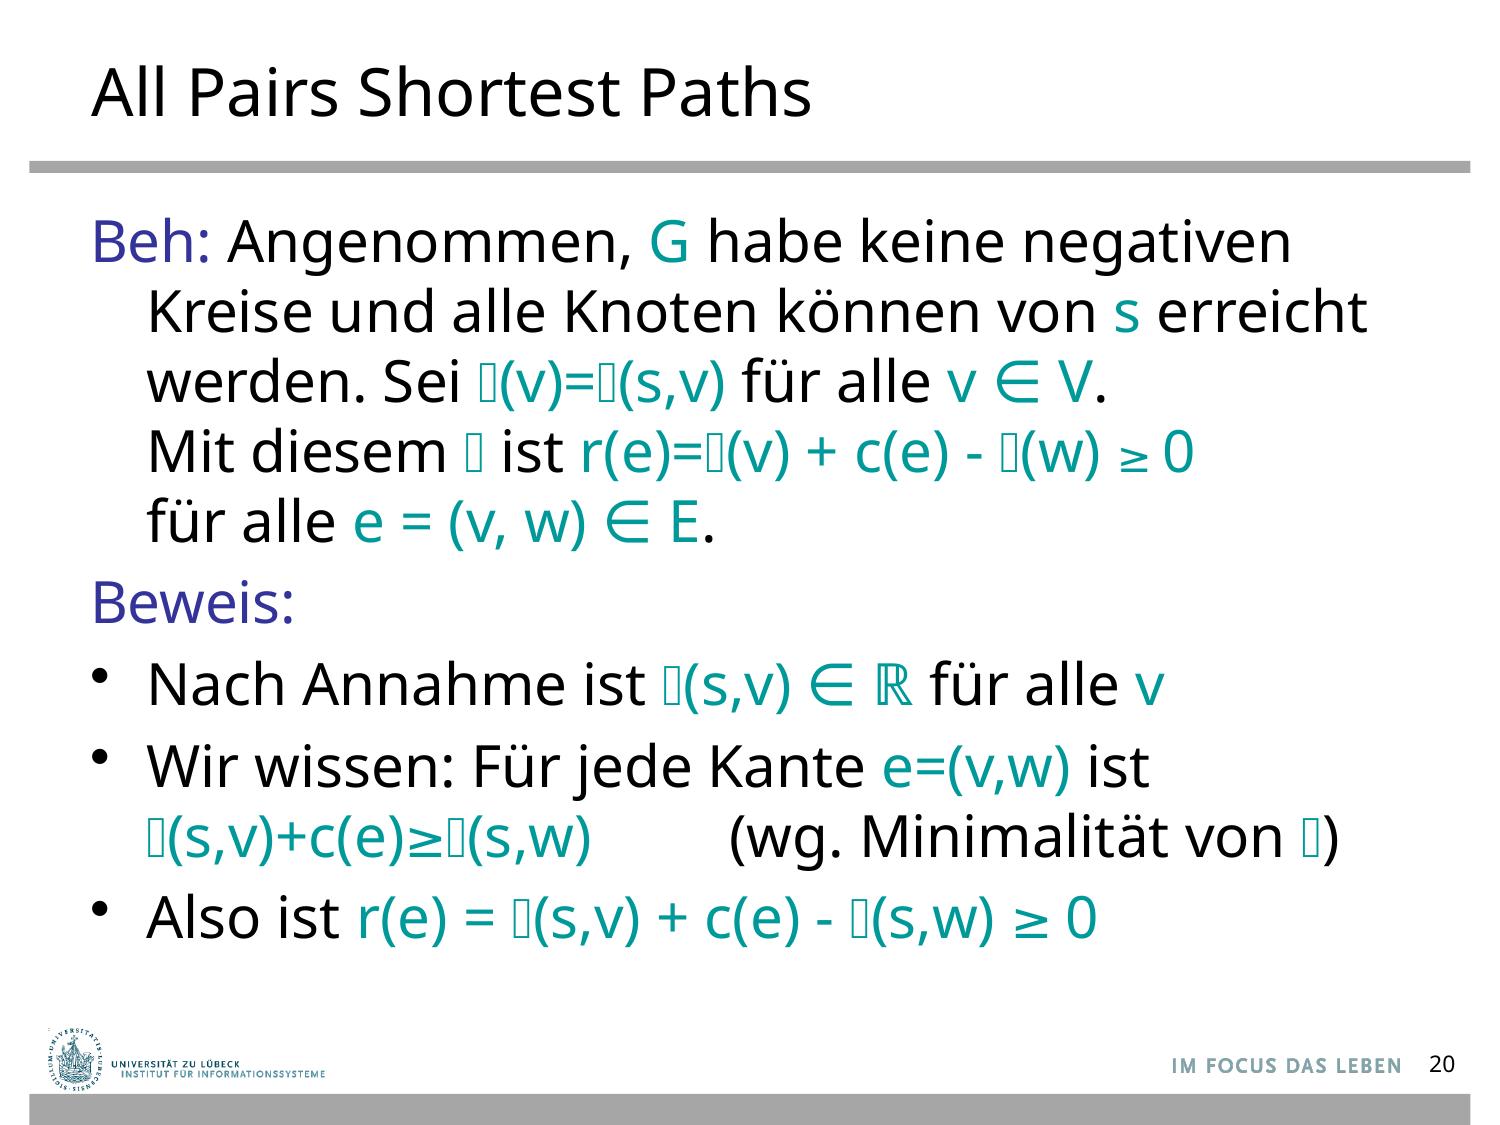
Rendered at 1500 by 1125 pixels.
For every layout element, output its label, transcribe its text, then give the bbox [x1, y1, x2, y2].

title All Pairs Shortest Paths [76, 42, 1427, 126]
list Beh: Angenommen, G habe keine negativen Kreise und alle Knoten können von s erreicht werden. Sei 𝜙(v)=𝜇(s,v) für alle v ∈ V. Mit diesem 𝜙 ist r(e)=𝜙(v) + c(e) - 𝜙(w) ≥ 0 für alle e = (v, w) ∈ E. Beweis: Nach Annahme ist 𝜇(s,v) ∈ ℝ für alle v Wir wissen: Für jede Kante e=(v,w) ist 𝜇(s,v)+c(e)≥𝜇(s,w) (wg. Minimalität von 𝜇) Also ist r(e) = 𝜇(s,v) + c(e) - 𝜇(s,w) ≥ 0 [75, 196, 1425, 1012]
slide_number 20 [1305, 1050, 1471, 1083]
picture [1173, 1058, 1305, 1073]
